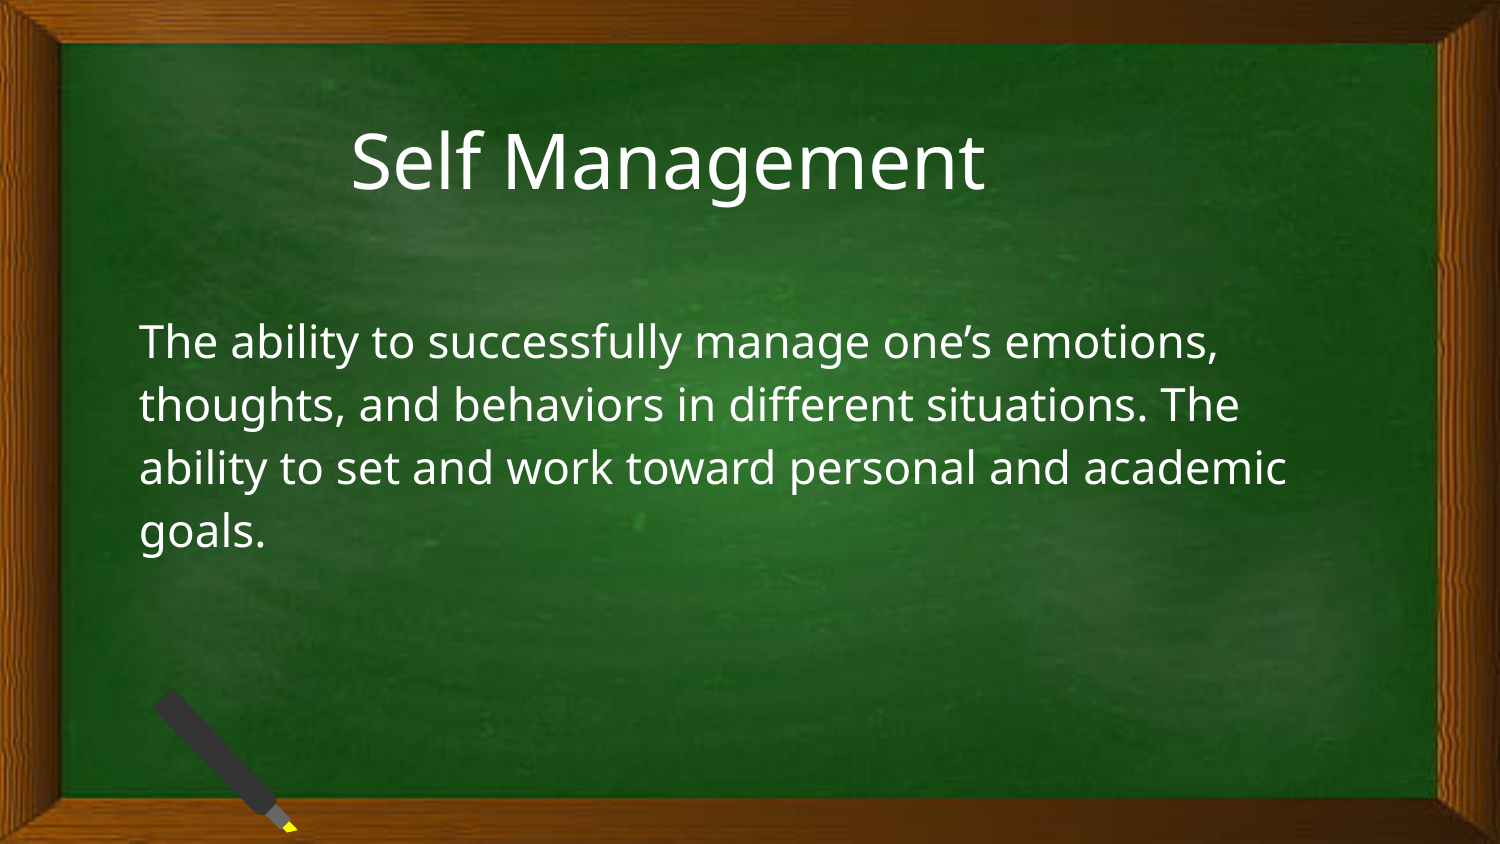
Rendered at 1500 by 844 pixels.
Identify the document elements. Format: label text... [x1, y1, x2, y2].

text_box Self Management [335, 97, 1219, 183]
picture [0, 0, 1500, 844]
text_box The ability to successfully manage one’s emotions, thoughts, and behaviors in different situations. The ability to set and work toward personal and academic goals. [124, 289, 1376, 625]
